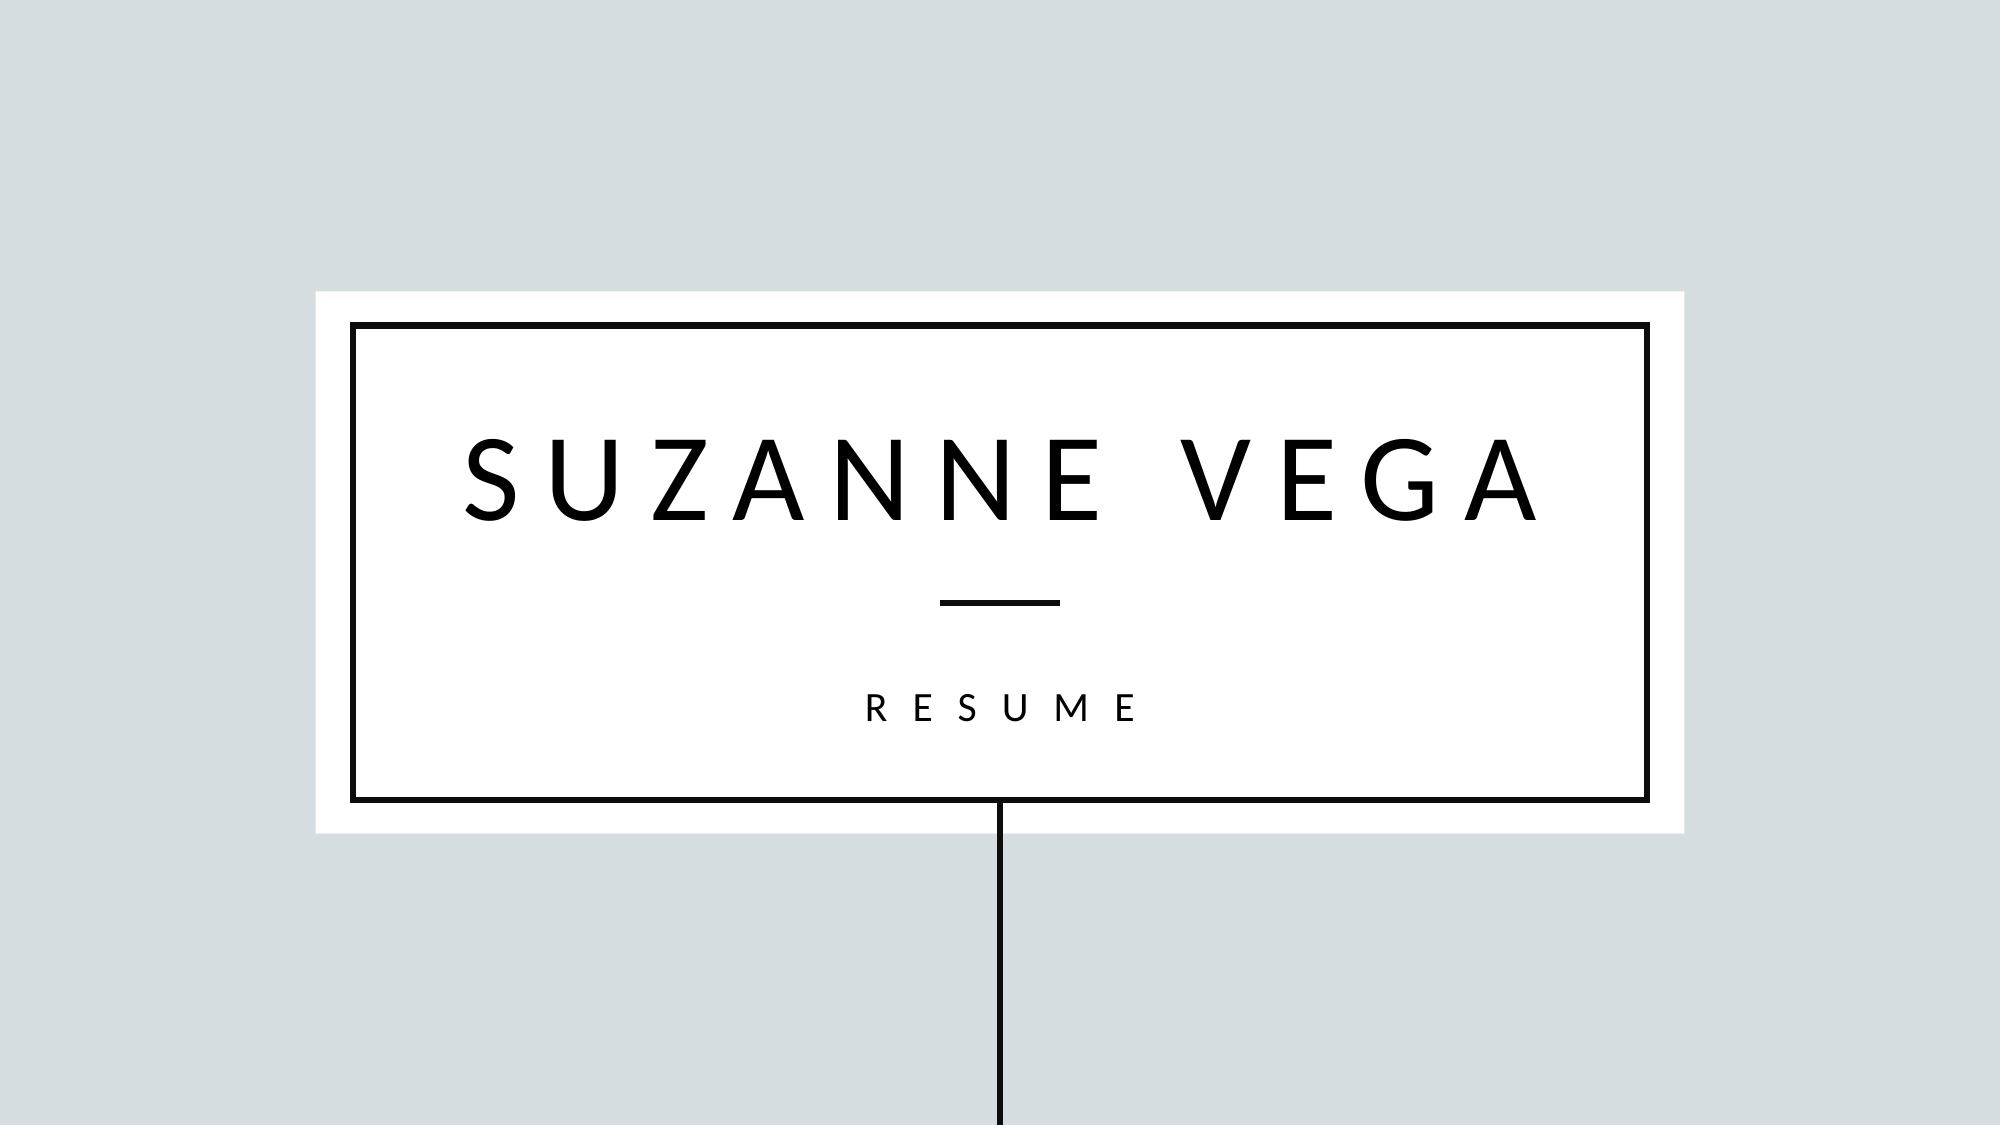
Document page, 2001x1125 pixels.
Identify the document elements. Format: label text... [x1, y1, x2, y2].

text_box RESUME [786, 672, 1214, 738]
text_box [315, 290, 1685, 835]
text_box [352, 324, 1648, 801]
